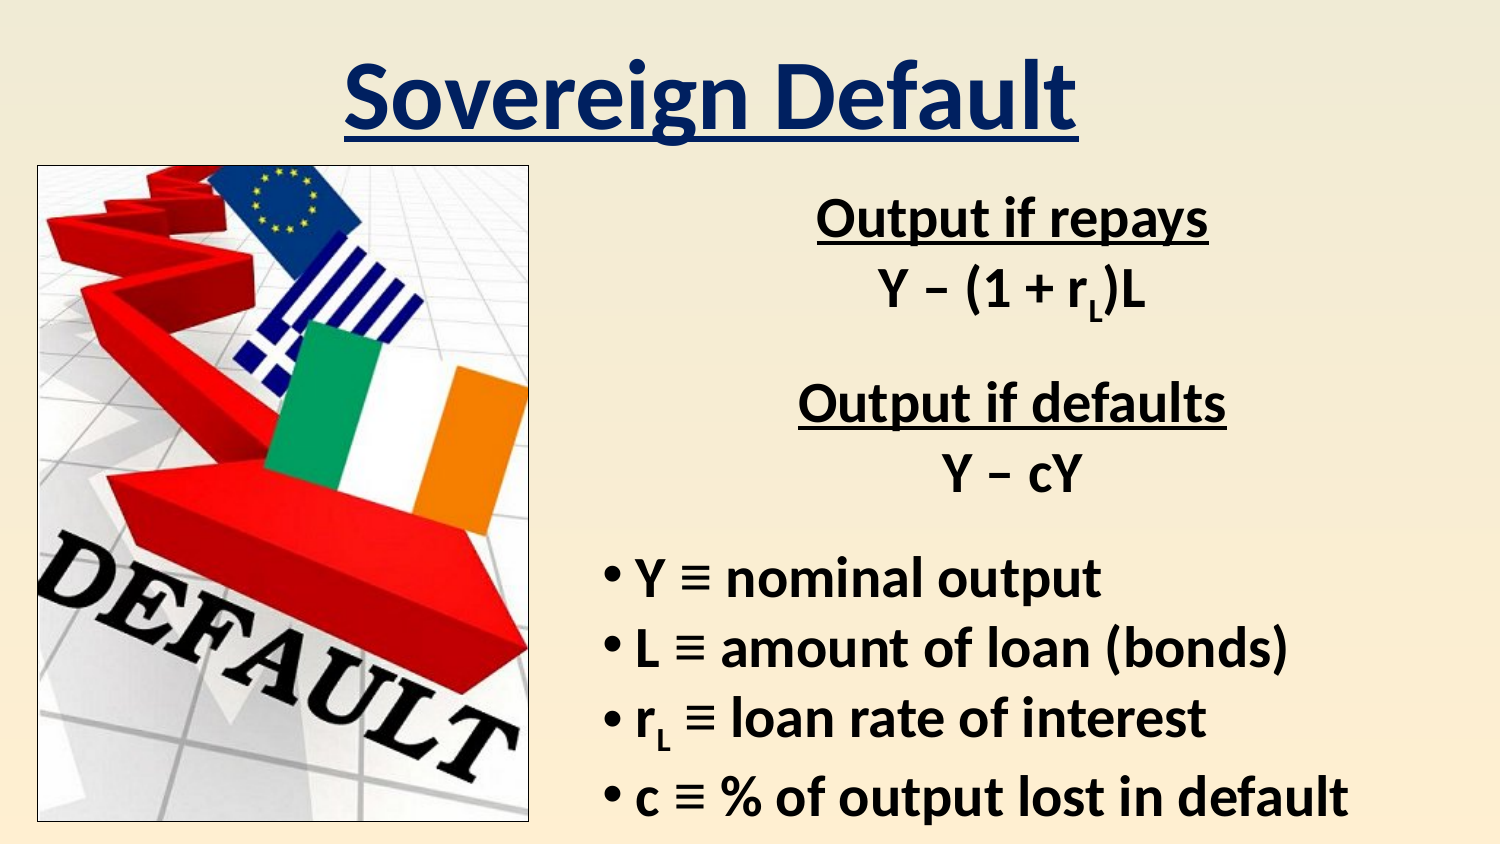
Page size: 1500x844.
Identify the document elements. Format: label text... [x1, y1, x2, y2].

text_box Sovereign Default [328, 21, 1094, 157]
text_box Output if repays Y – (1 + rL)L Output if defaults Y – cY Y ≡ nominal output L ≡ amount of loan (bonds) rL ≡ loan rate of interest c ≡ % of output lost in default [587, 171, 1438, 836]
picture [37, 165, 530, 823]
